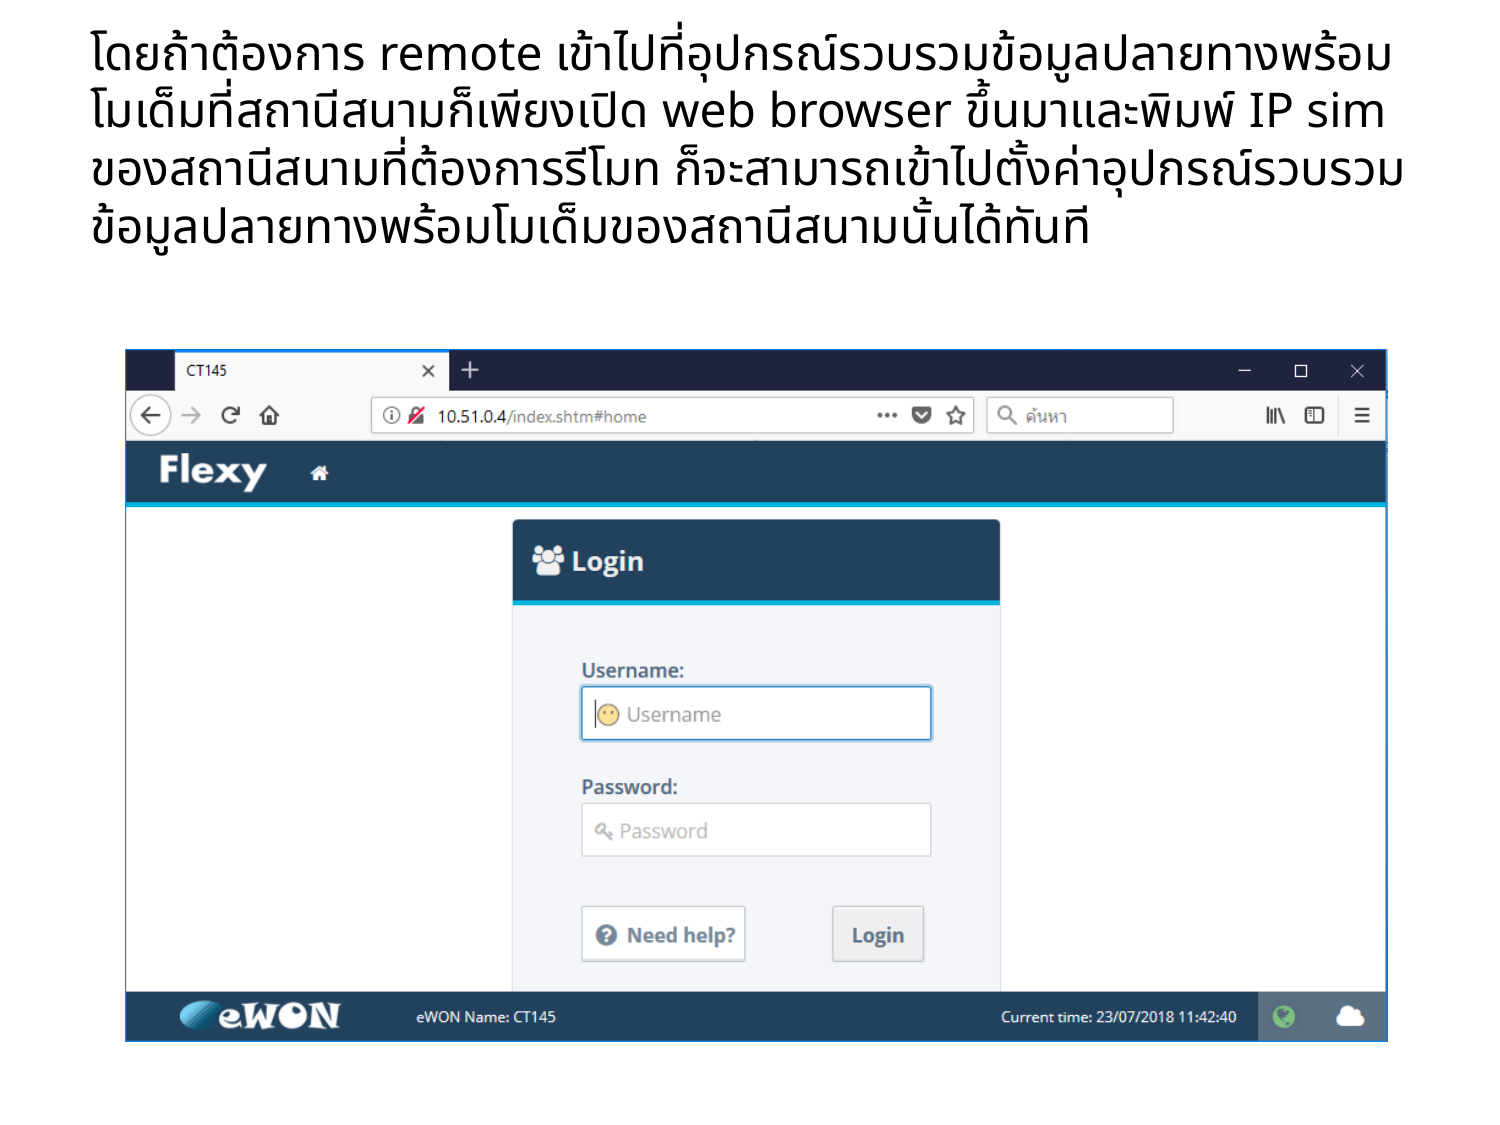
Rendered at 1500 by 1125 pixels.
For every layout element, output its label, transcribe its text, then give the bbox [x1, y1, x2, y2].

title โดยถ้าต้องการ remote เข้าไปที่อุปกรณ์รวบรวมข้อมูลปลายทางพร้อมโมเด็มที่สถานีสนามก็เพียงเปิด web browser ขึ้นมาและพิมพ์ IP sim ของสถานีสนามที่ต้องการรีโมท ก็จะสามารถเข้าไปตั้งค่าอุปกรณ์รวบรวมข้อมูลปลายทางพร้อมโมเด็มของสถานีสนามนั้นได้ทันที [75, 12, 1425, 263]
picture [124, 349, 1389, 1042]
